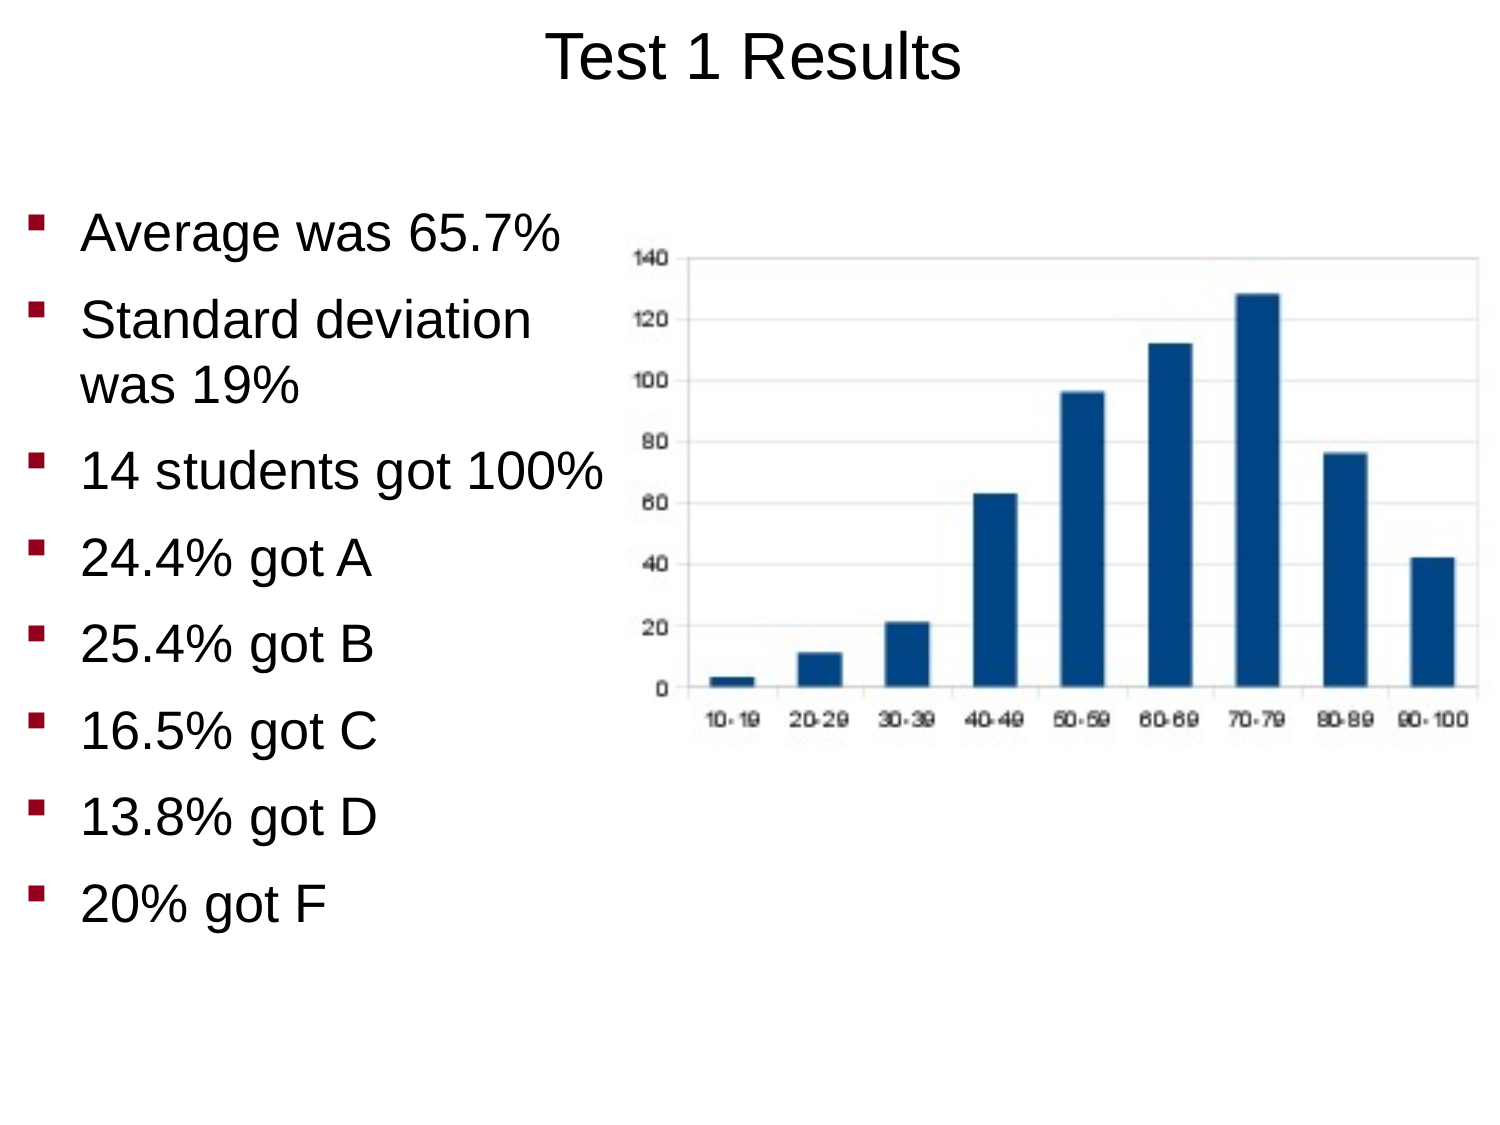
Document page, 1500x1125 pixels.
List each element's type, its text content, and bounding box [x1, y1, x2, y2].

picture [538, 169, 1500, 867]
text_box Test 1 Results [10, 12, 1498, 93]
text_box Average was 65.7% Standard deviation was 19% 14 students got 100% 24.4% got A 25.4% got B 16.5% got C 13.8% got D 20% got F [10, 189, 636, 941]
